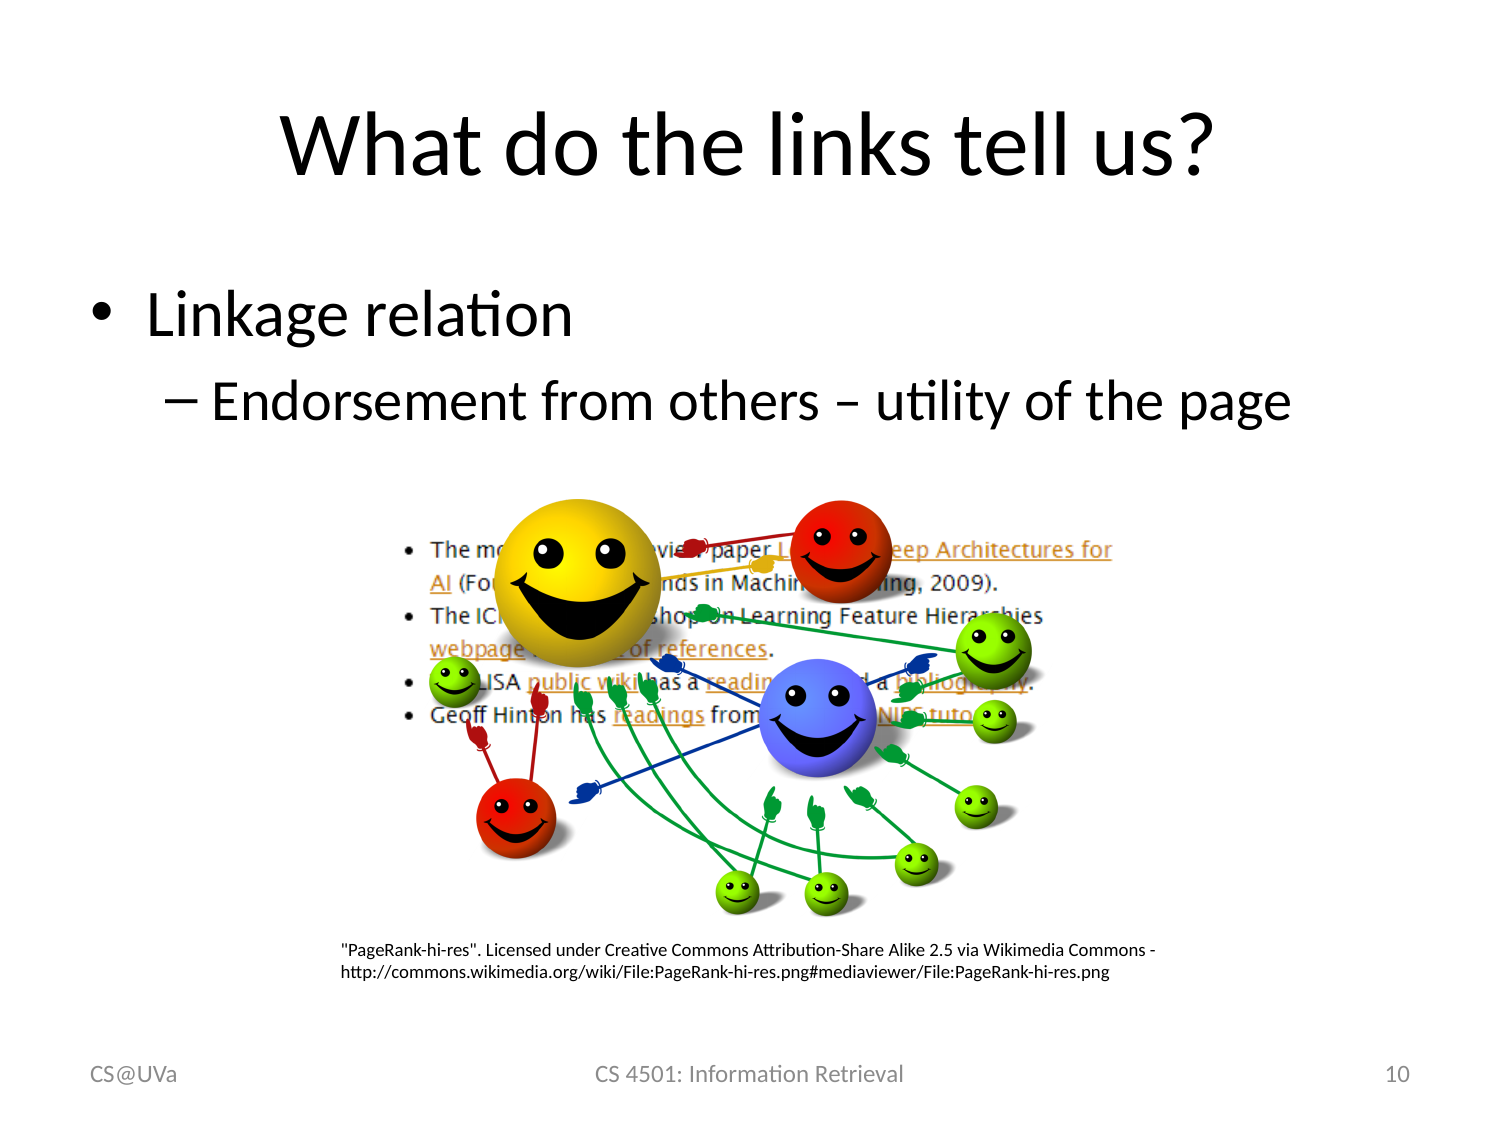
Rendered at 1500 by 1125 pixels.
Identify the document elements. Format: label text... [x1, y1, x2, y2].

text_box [325, 499, 1175, 991]
footer CS 4501: Information Retrieval [512, 1042, 988, 1103]
title What do the links tell us? [75, 45, 1425, 233]
list Linkage relation Endorsement from others – utility of the page [75, 262, 1425, 1005]
slide_number CS@UVa [75, 1042, 425, 1103]
slide_number 10 [1074, 1042, 1425, 1103]
